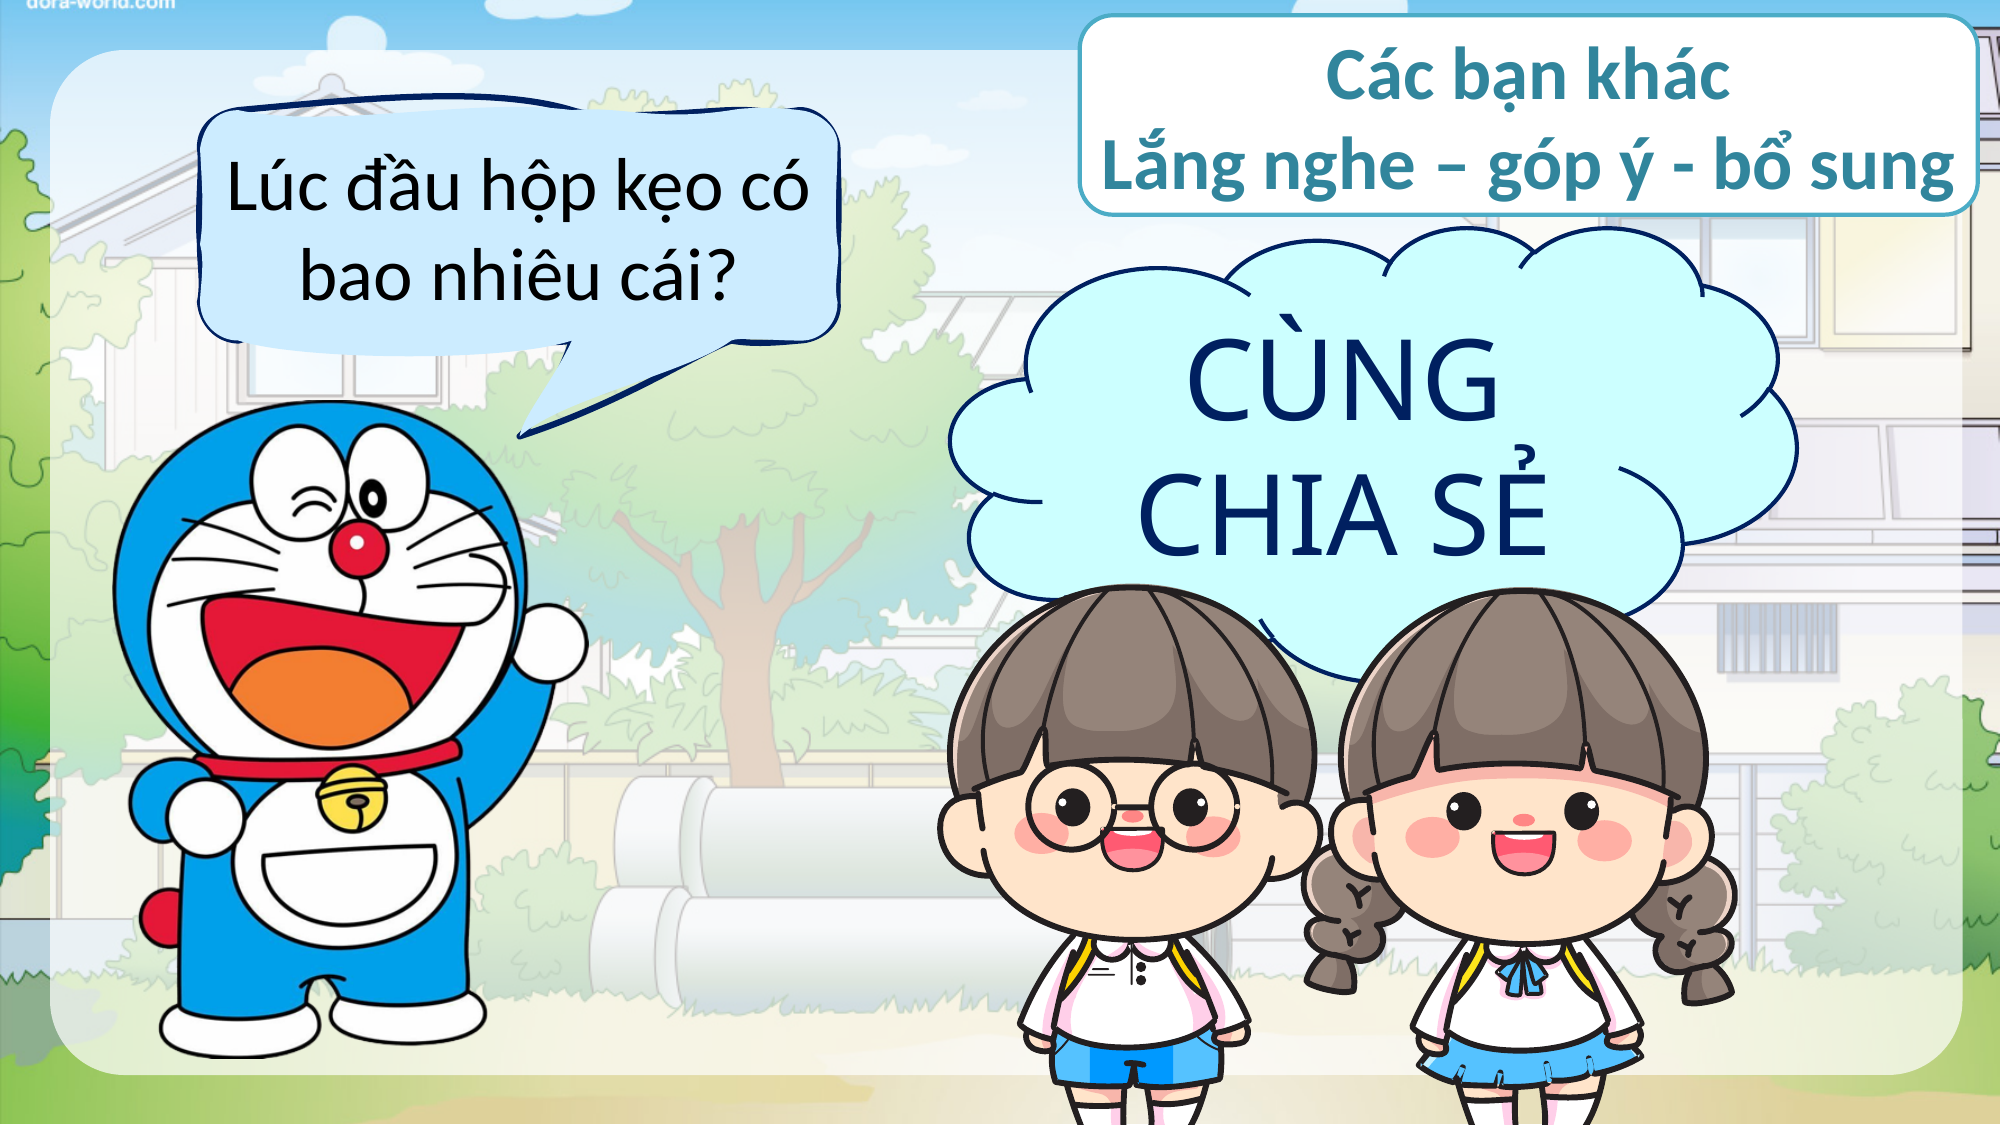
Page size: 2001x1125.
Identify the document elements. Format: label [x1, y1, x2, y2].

text_box [936, 583, 1738, 1125]
picture [0, 0, 2000, 1124]
